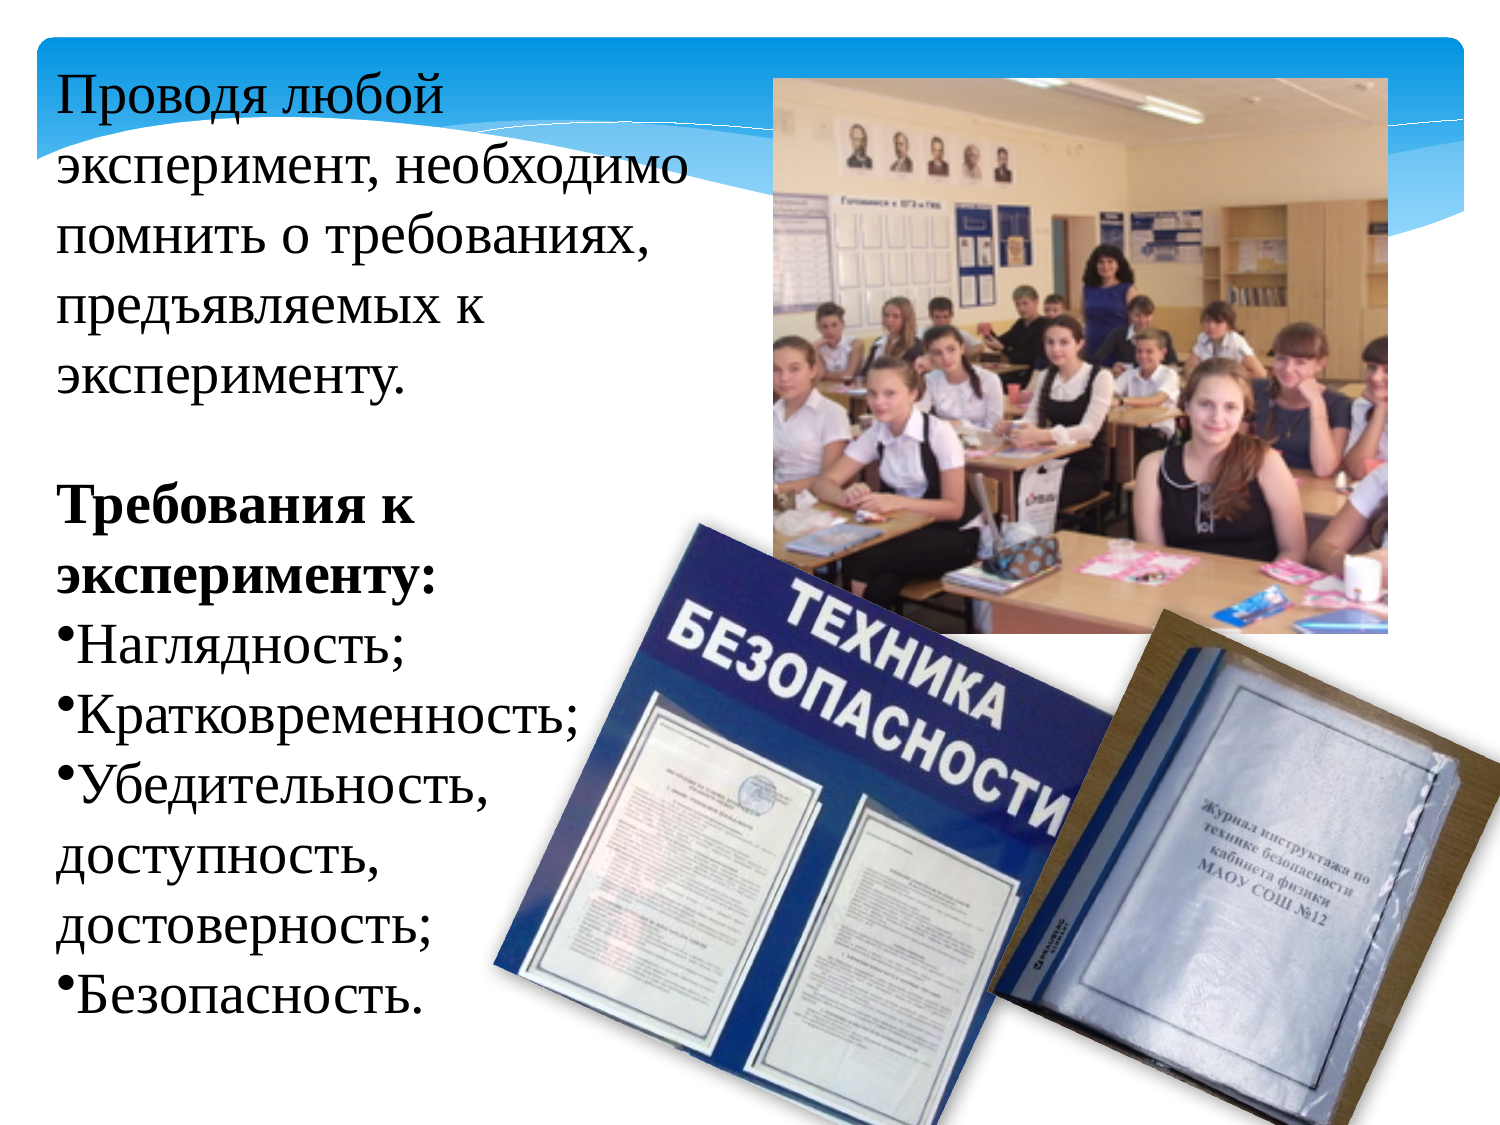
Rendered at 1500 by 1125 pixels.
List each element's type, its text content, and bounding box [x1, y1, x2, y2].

text_box Проводя любой эксперимент, необходимо помнить о требованиях, предъявляемых к эксперименту. Требования к эксперименту: Наглядность; Кратковременность; Убедительность, доступность, достоверность; Безопасность. [41, 47, 739, 1078]
picture [494, 77, 1500, 1125]
